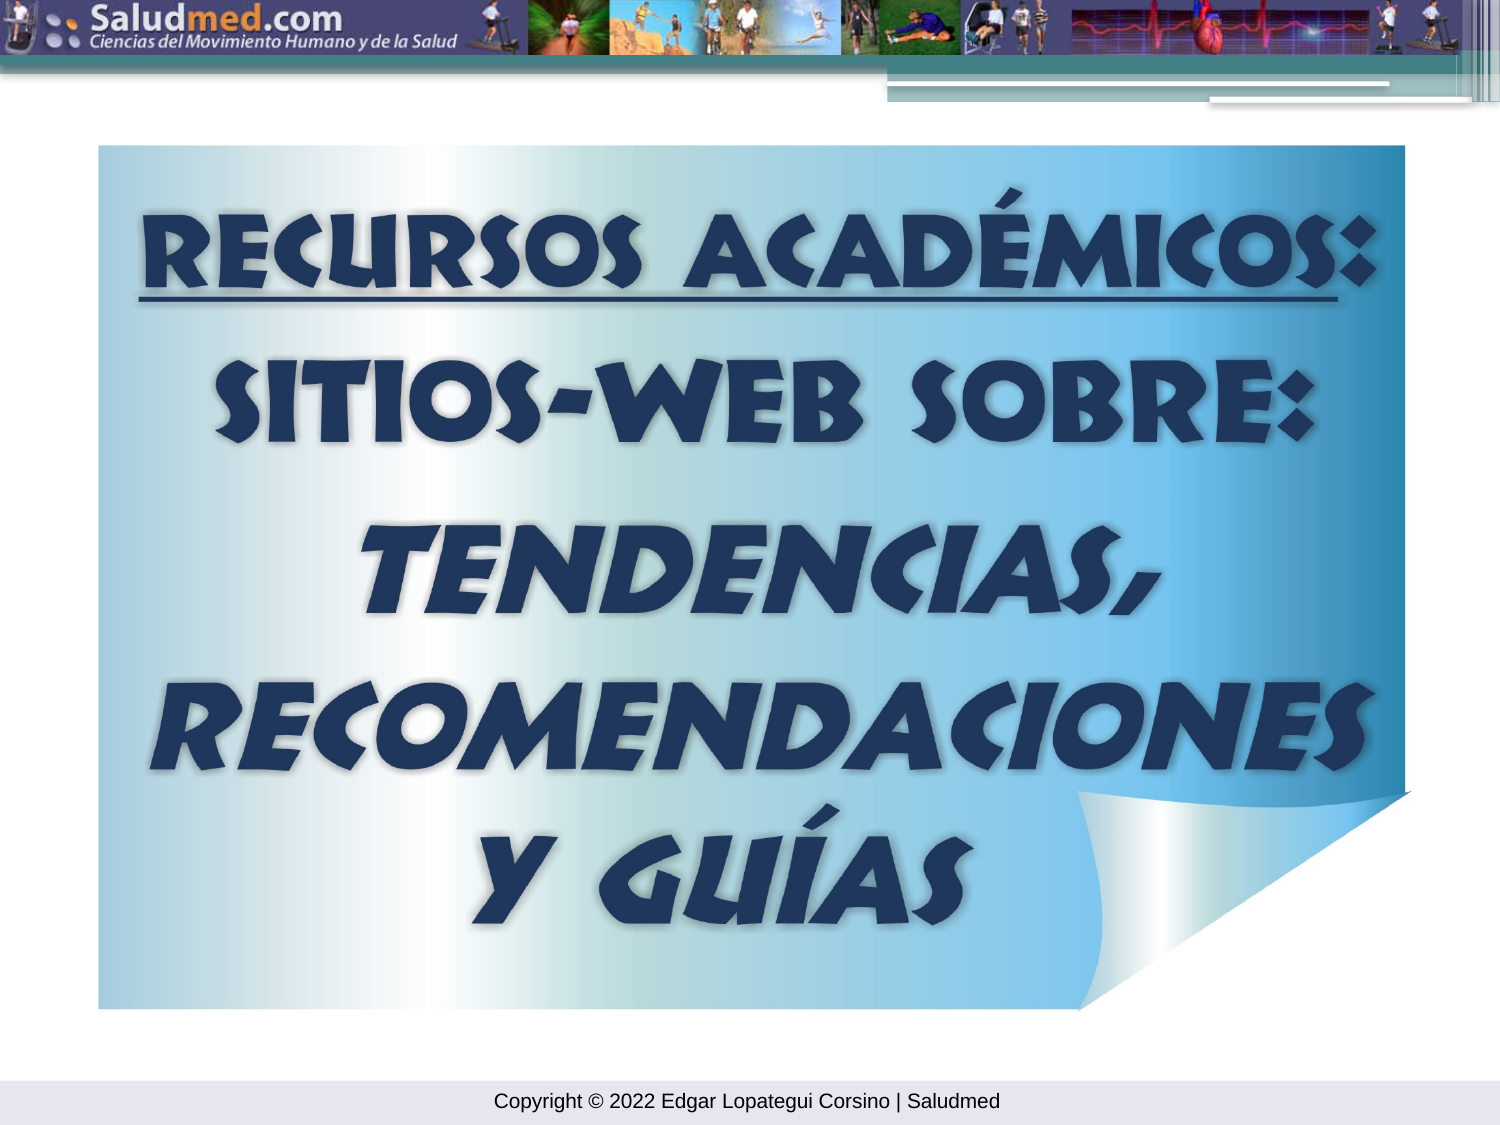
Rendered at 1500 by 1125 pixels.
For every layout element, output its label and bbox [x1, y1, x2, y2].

picture [98, 145, 1412, 1012]
picture [0, 0, 1460, 55]
